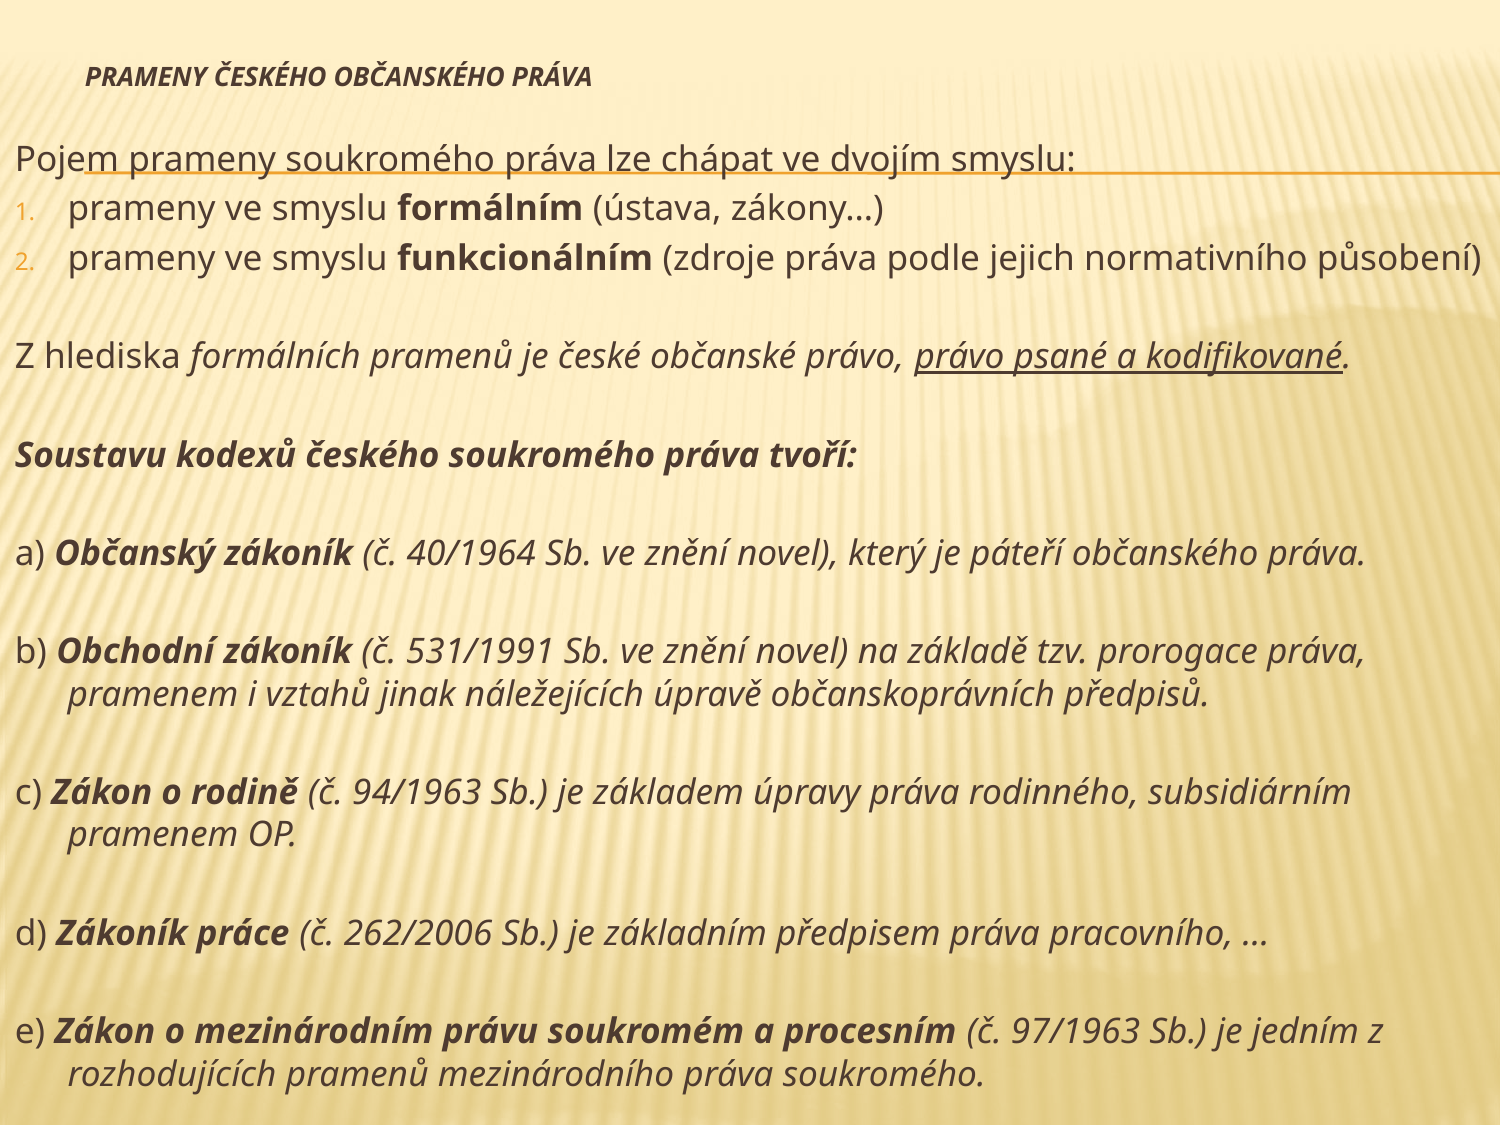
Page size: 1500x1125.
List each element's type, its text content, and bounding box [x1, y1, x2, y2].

list Pojem prameny soukromého práva lze chápat ve dvojím smyslu: prameny ve smyslu formálním (ústava, zákony…) prameny ve smyslu funkcionálním (zdroje práva podle jejich normativního působení) Z hlediska formálních pramenů je české občanské právo, právo psané a kodifikované. Soustavu kodexů českého soukromého práva tvoří: a) Občanský zákoník (č. 40/1964 Sb. ve znění novel), který je páteří občanského práva. b) Obchodní zákoník (č. 531/1991 Sb. ve znění novel) na základě tzv. prorogace práva, pramenem i vztahů jinak náležejících úpravě občanskoprávních předpisů. c) Zákon o rodině (č. 94/1963 Sb.) je základem úpravy práva rodinného, subsidiárním pramenem OP. d) Zákoník práce (č. 262/2006 Sb.) je základním předpisem práva pracovního, … e) Zákon o mezinárodním právu soukromém a procesním (č. 97/1963 Sb.) je jedním z rozhodujících pramenů mezinárodního práva soukromého. [0, 128, 1500, 1125]
title Prameny českého občanského práva [70, 0, 1421, 128]
